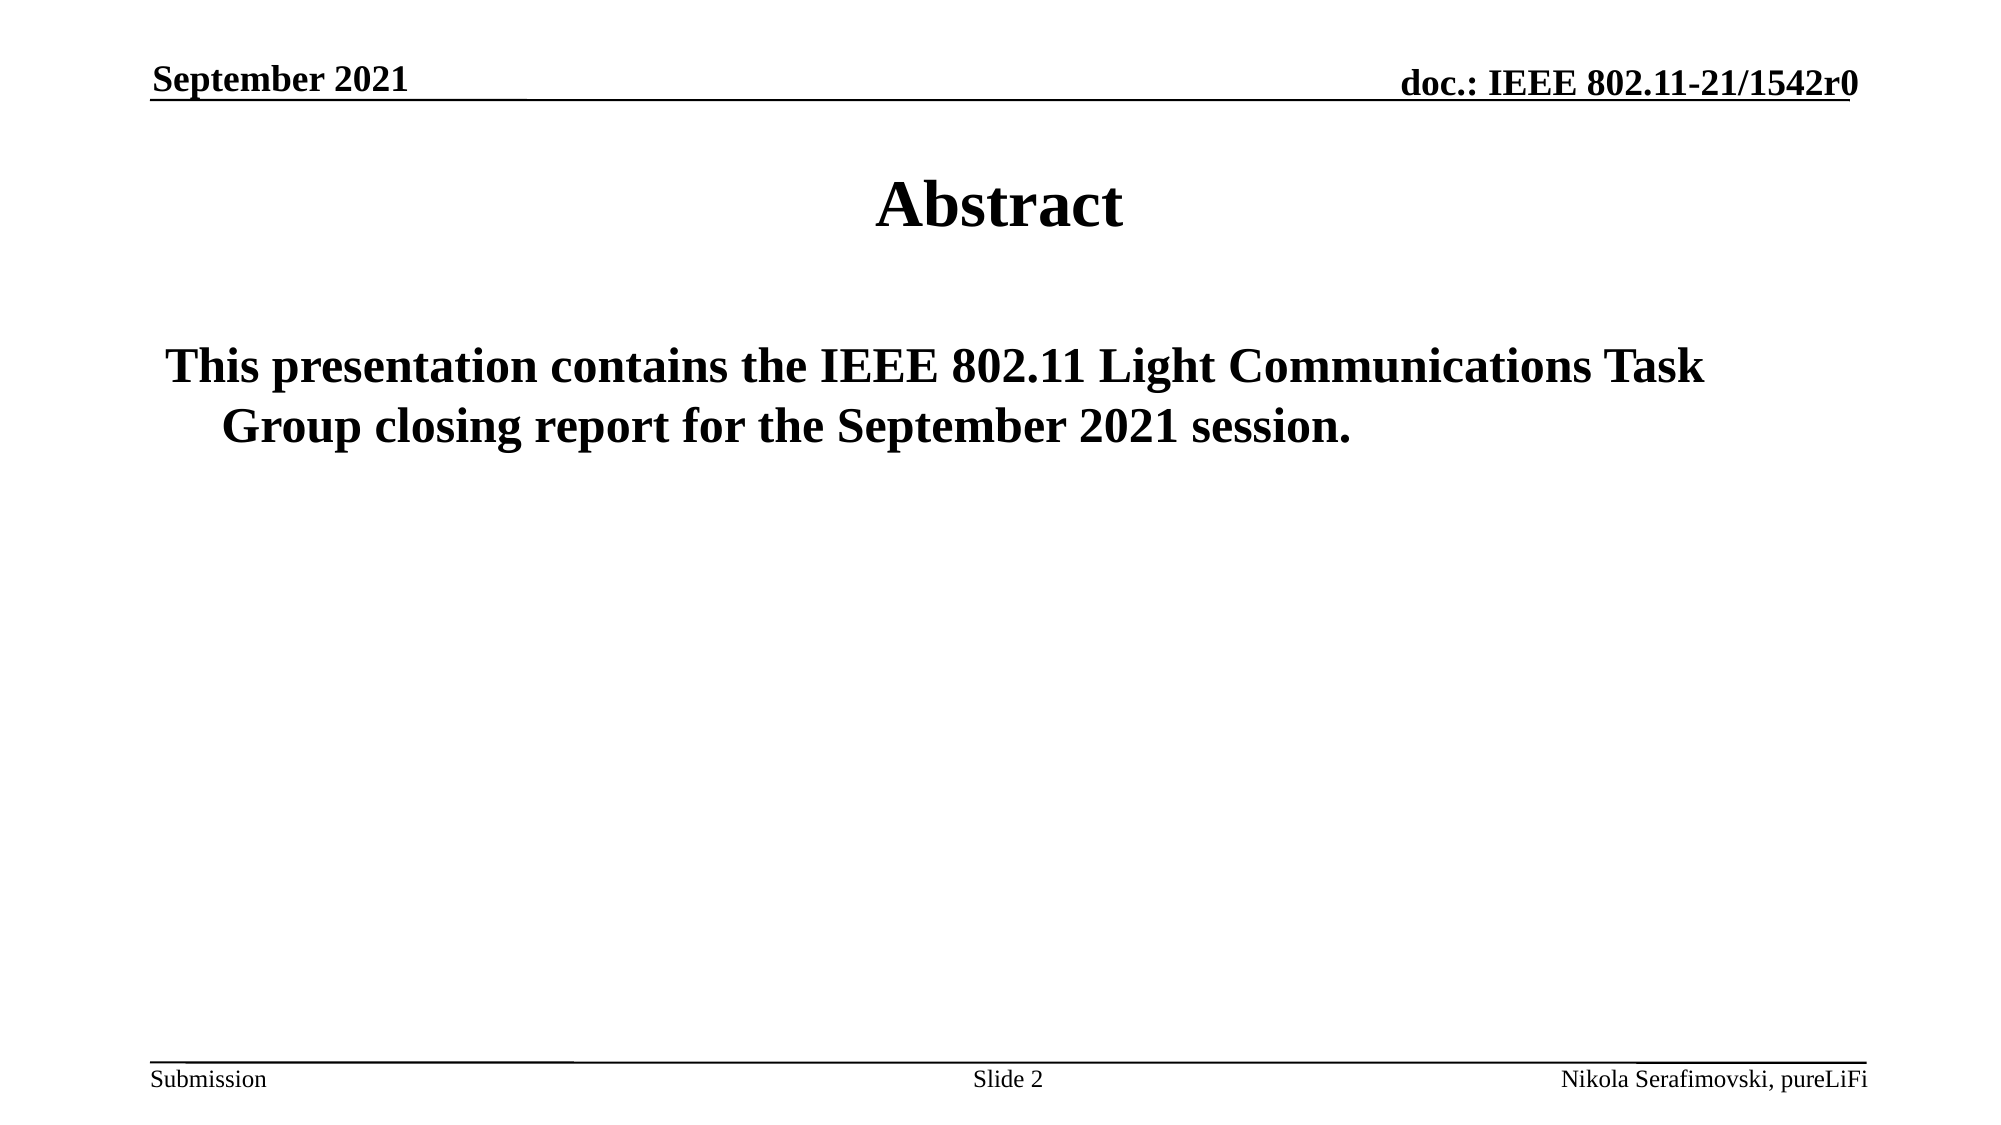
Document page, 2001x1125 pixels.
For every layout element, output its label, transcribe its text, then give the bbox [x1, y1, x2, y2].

slide_number Slide 2 [950, 1061, 1067, 1123]
footer Nikola Serafimovski, pureLiFi [1171, 1061, 1869, 1093]
list This presentation contains the IEEE 802.11 Light Communications Task Group closing report for the September 2021 session. [149, 324, 1850, 1000]
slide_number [152, 54, 563, 100]
title Abstract [149, 112, 1850, 288]
